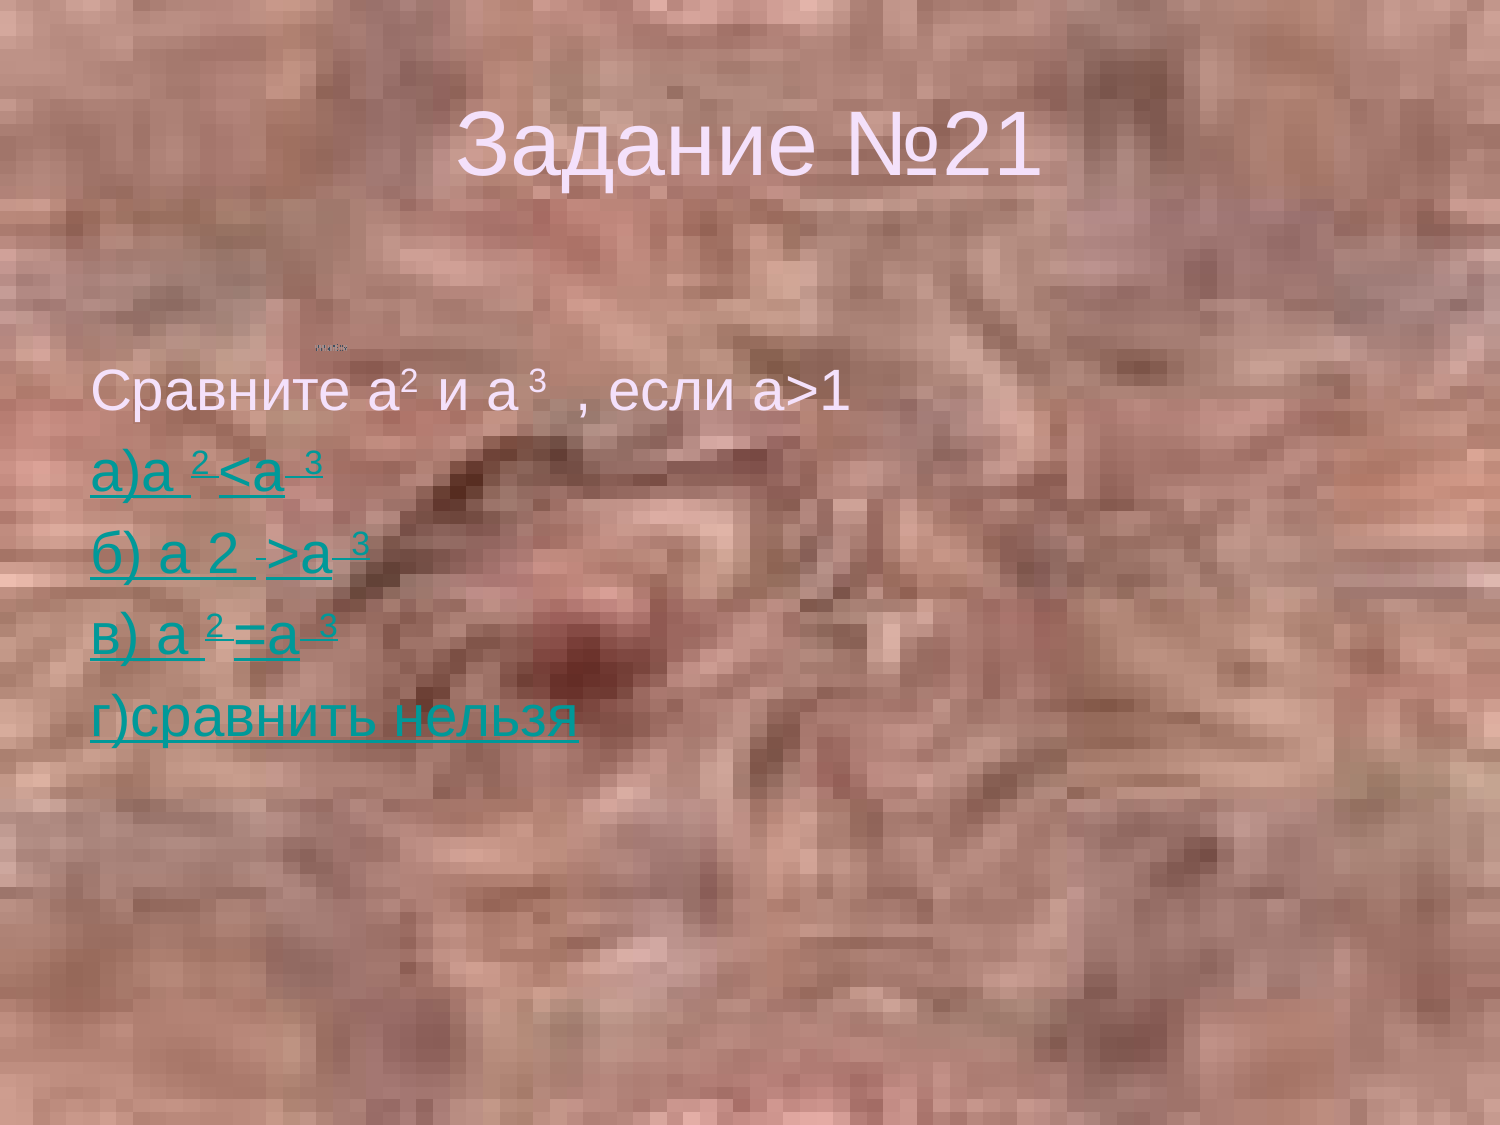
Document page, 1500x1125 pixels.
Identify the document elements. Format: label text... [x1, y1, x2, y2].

list Сравните а2 и а 3 , если а>1 а)а 2 <a 3 б) а 2 >a 3 в) а 2 =a 3 г)сравнить нельзя [74, 262, 1407, 1006]
title Задание №21 [74, 44, 1426, 233]
picture [0, 0, 1500, 1125]
